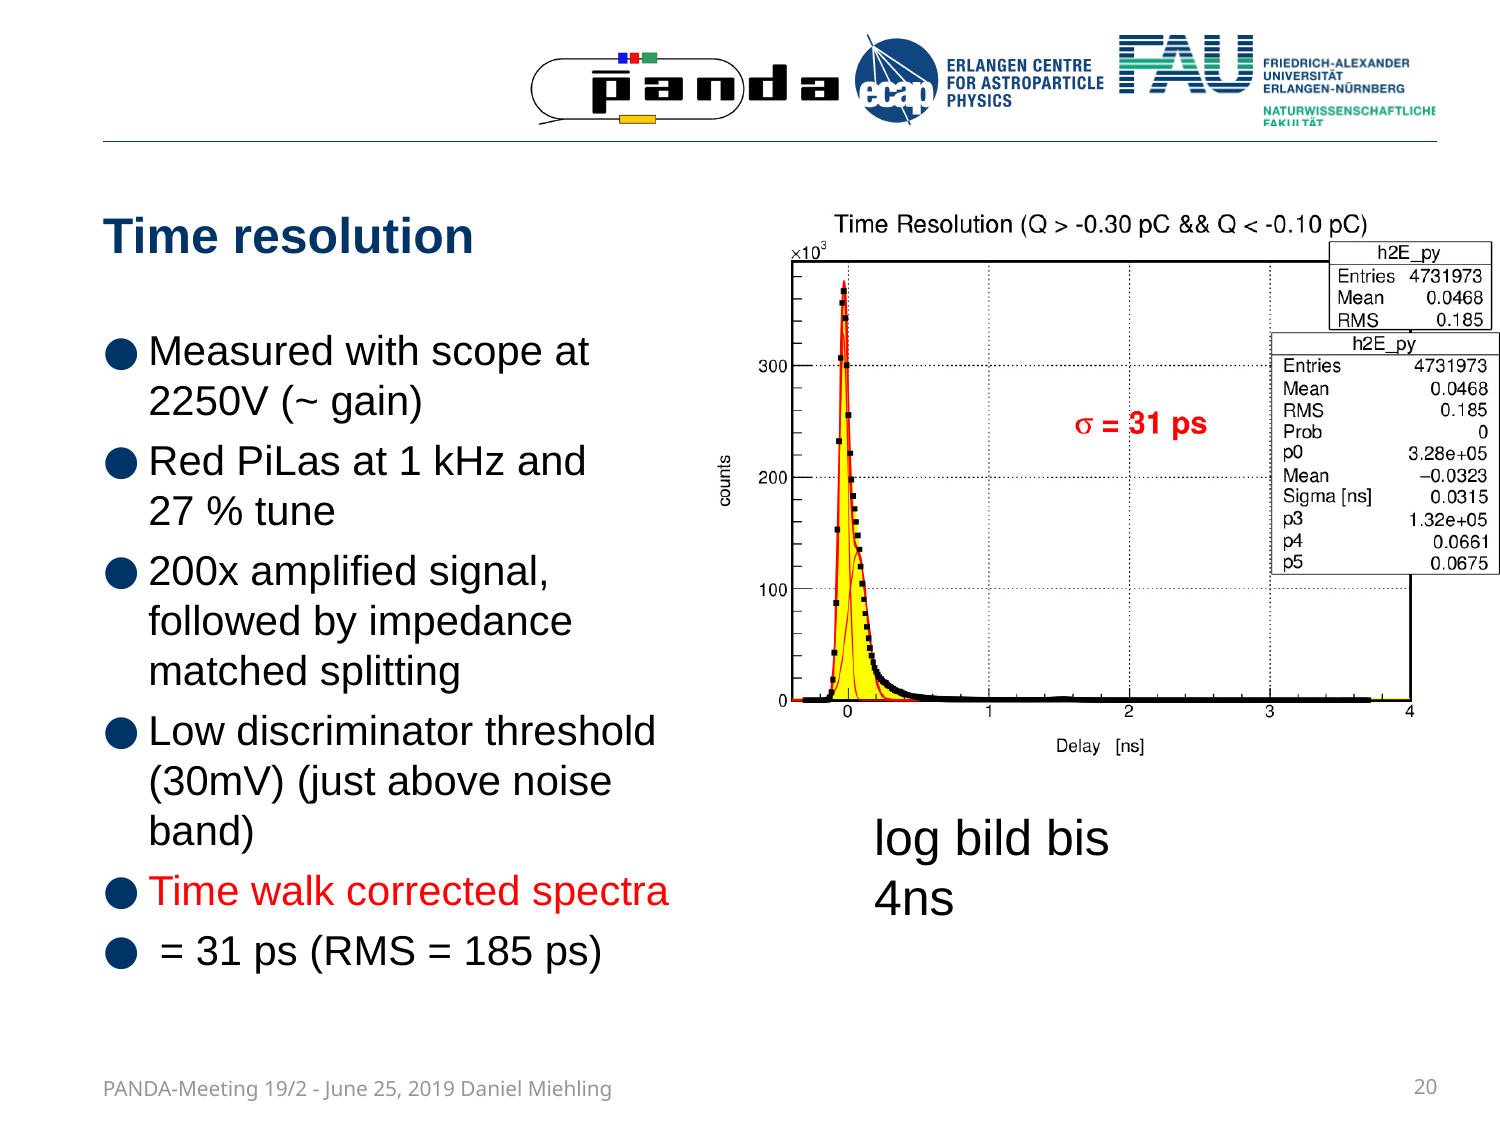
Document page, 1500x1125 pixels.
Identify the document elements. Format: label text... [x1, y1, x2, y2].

picture [530, 52, 839, 125]
title Time resolution [102, 205, 692, 265]
slide_number 20 [1363, 1051, 1438, 1125]
footer PANDA-Meeting 19/2 - June 25, 2019 Daniel Miehling [102, 1051, 1221, 1125]
text_box log bild bis 4ns [859, 797, 1154, 933]
picture [694, 205, 1500, 757]
